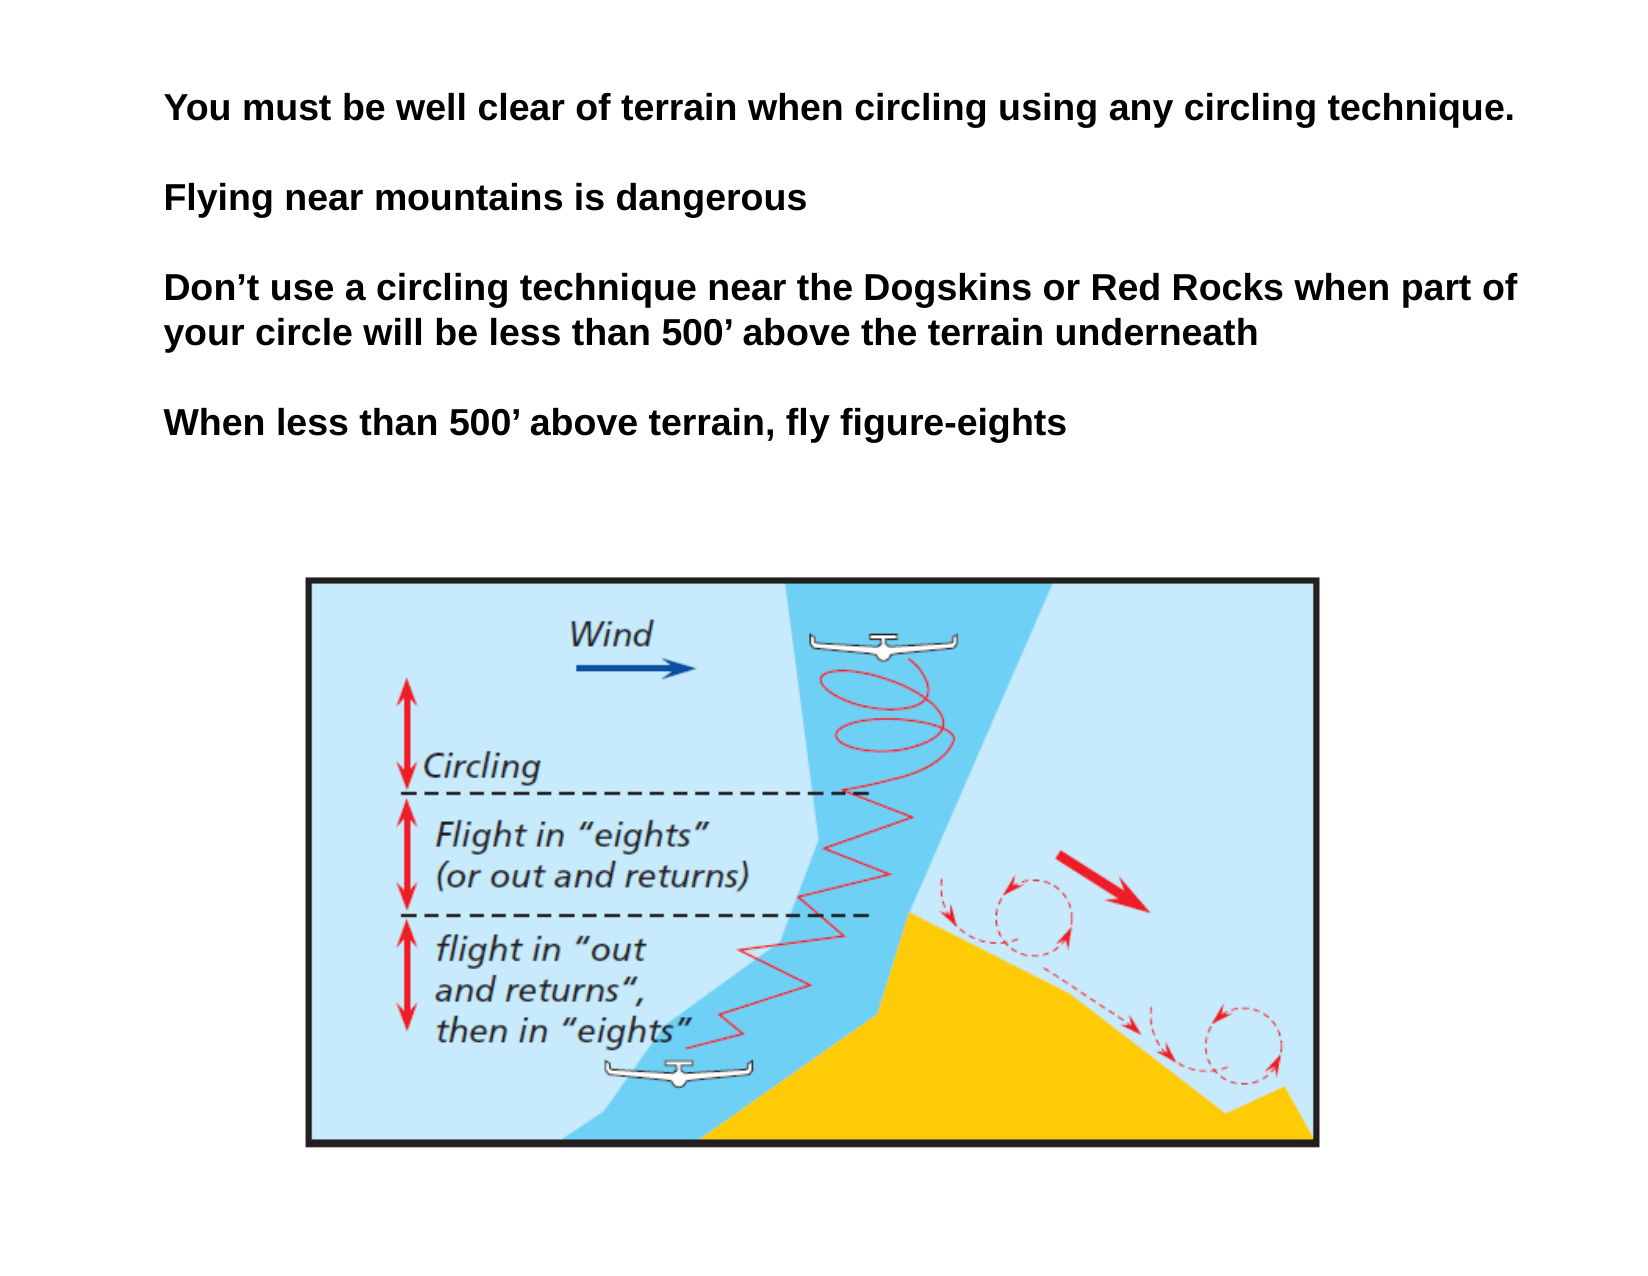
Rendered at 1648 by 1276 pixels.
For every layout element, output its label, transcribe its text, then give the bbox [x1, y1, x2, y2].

text_box You must be well clear of terrain when circling using any circling technique. Flying near mountains is dangerous Don’t use a circling technique near the Dogskins or Red Rocks when part of your circle will be less than 500’ above the terrain underneath When less than 500’ above terrain, fly figure-eights [148, 75, 1612, 450]
picture [273, 562, 1362, 1171]
